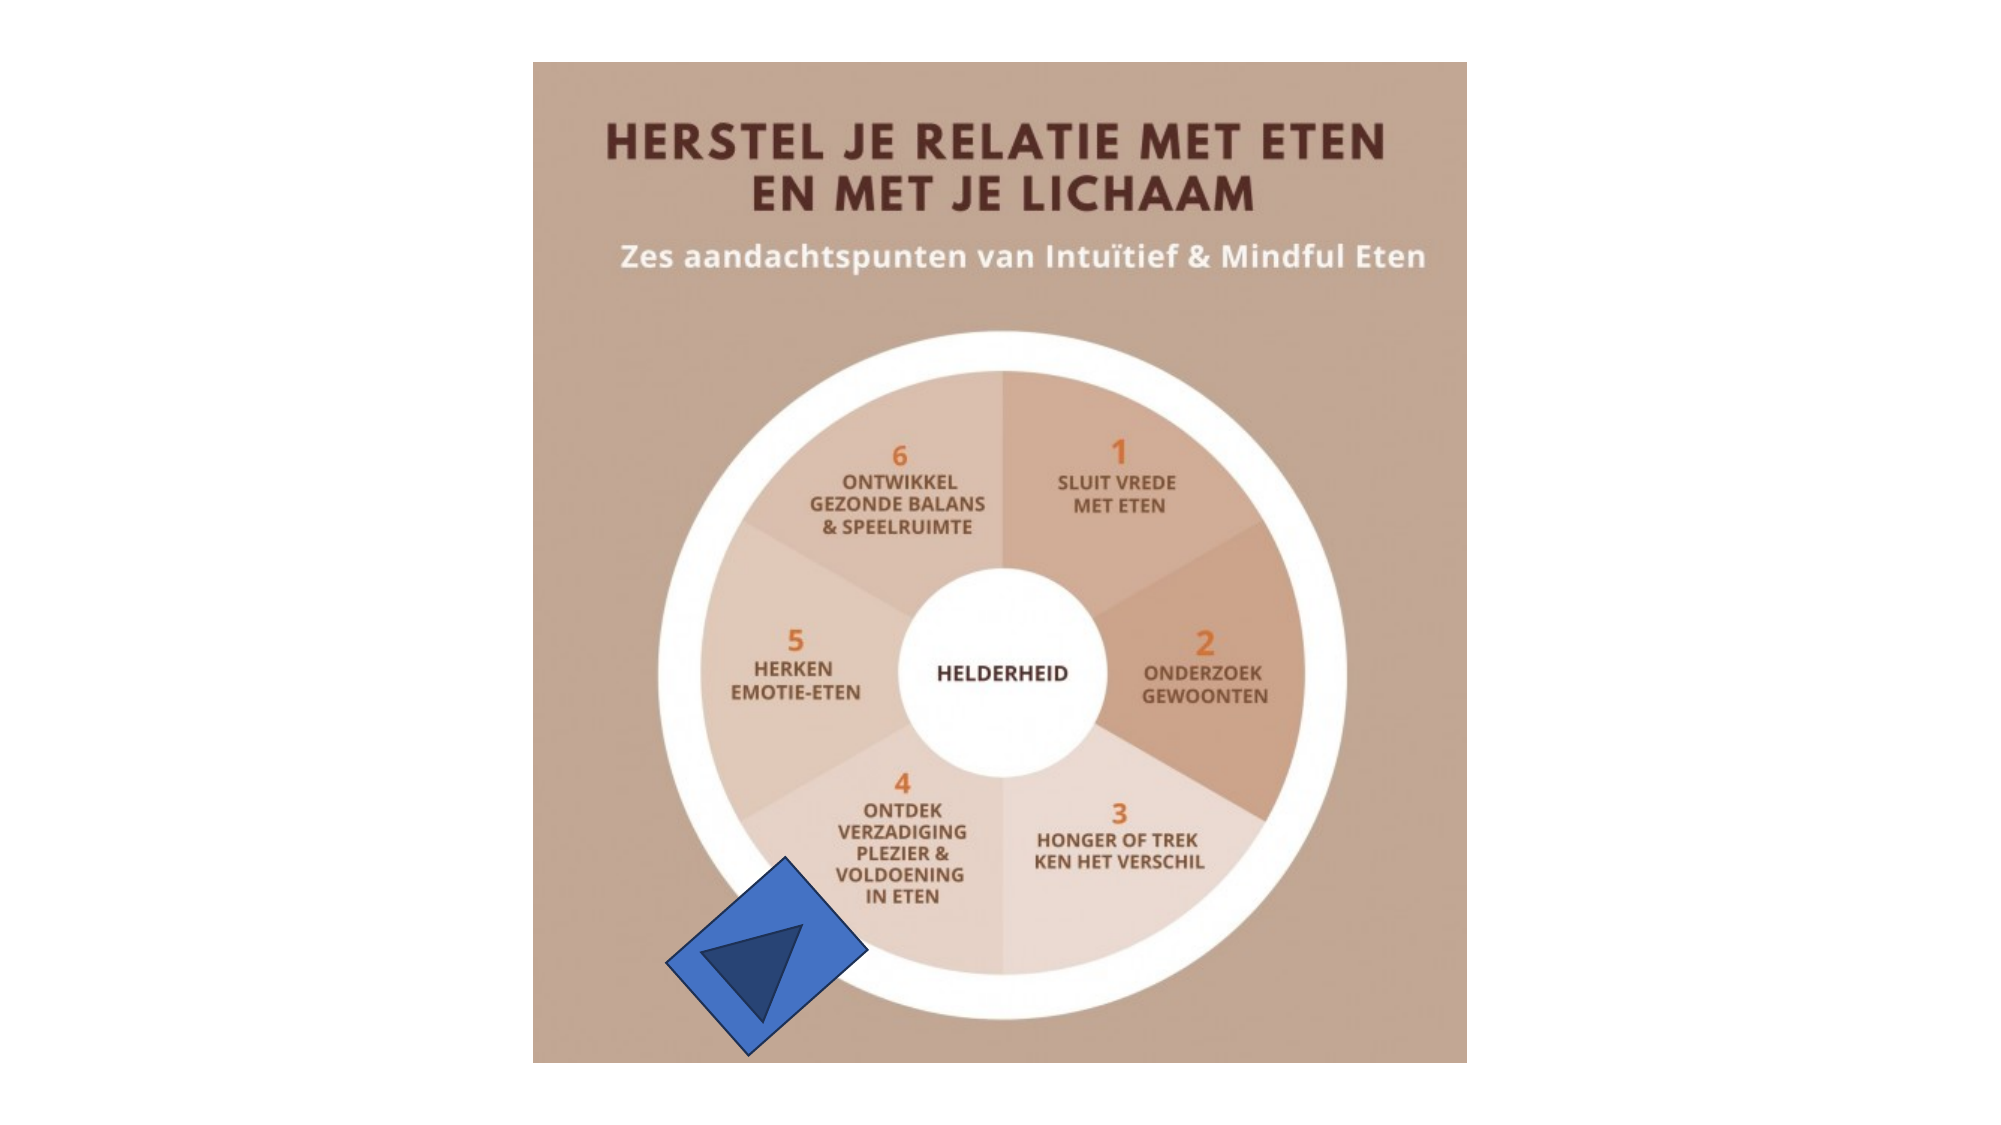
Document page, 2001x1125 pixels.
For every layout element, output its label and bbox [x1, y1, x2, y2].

picture [533, 62, 1467, 1063]
